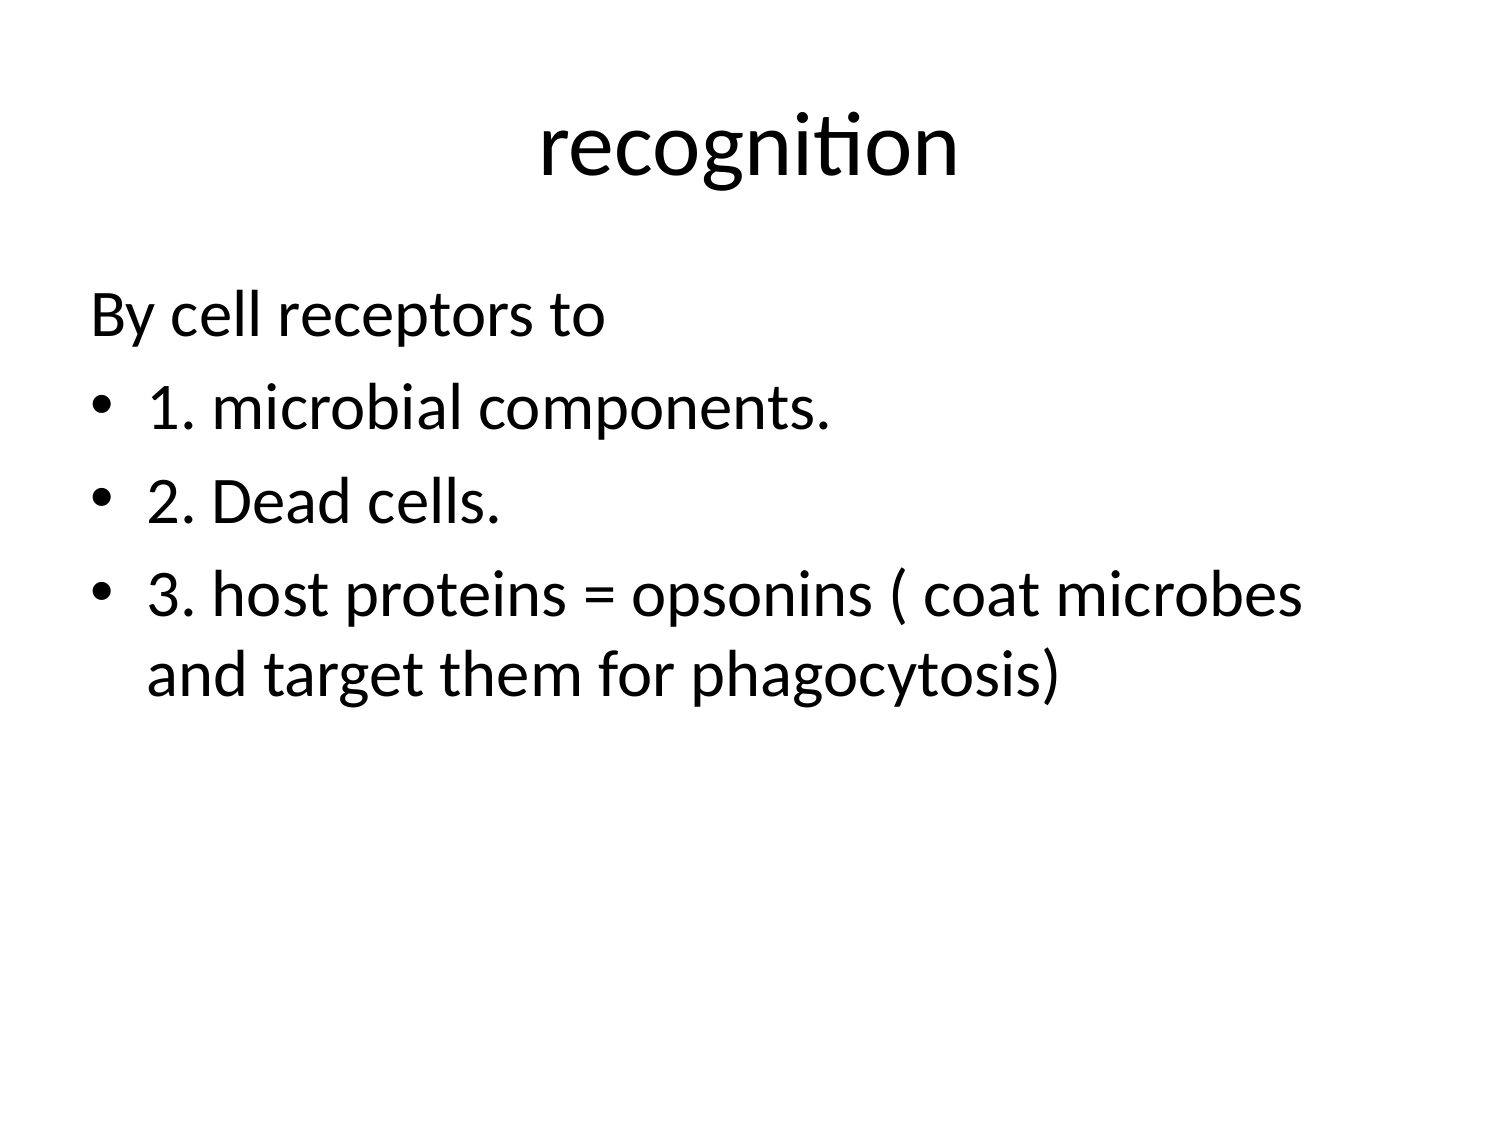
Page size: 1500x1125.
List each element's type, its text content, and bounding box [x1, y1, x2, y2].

title recognition [75, 45, 1425, 233]
list By cell receptors to 1. microbial components. 2. Dead cells. 3. host proteins = opsonins ( coat microbes and target them for phagocytosis) [75, 262, 1425, 1005]
